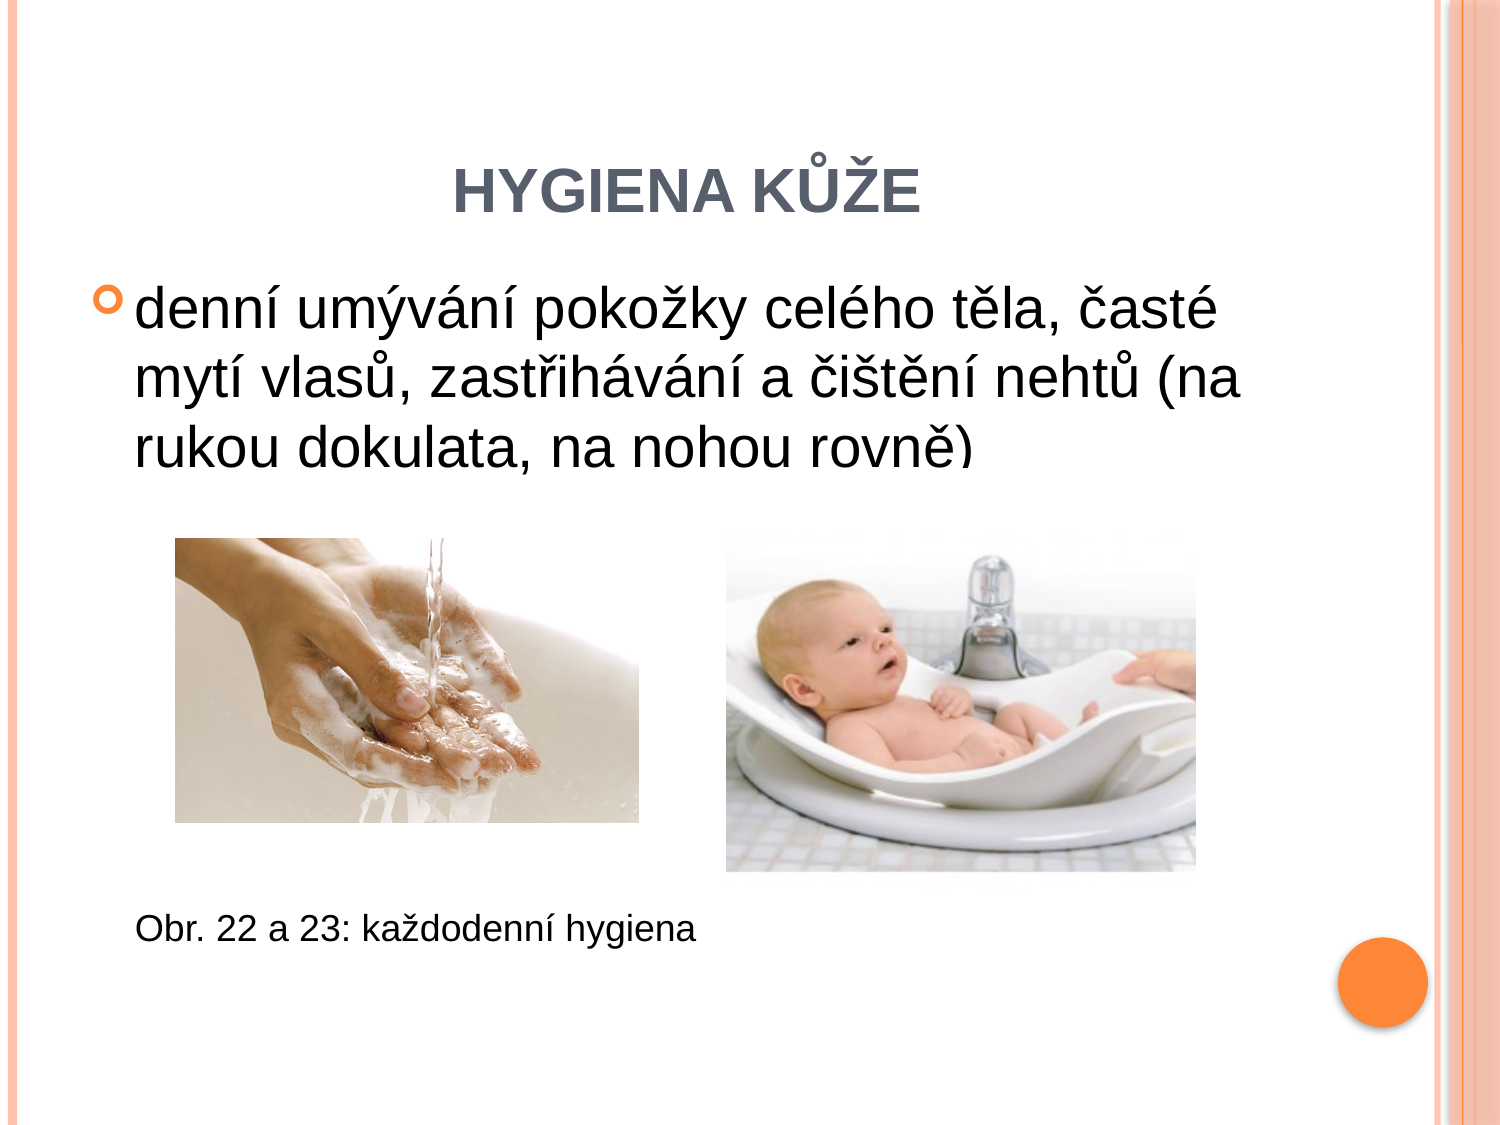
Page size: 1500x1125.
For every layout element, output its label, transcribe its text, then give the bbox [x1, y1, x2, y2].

list denní umývání pokožky celého těla, časté mytí vlasů, zastřihávání a čištění nehtů (na rukou dokulata, na nohou rovně) Obr. 22 a 23: každodenní hygiena [75, 262, 1300, 1062]
title HYGIENA KŮŽE [75, 45, 1300, 233]
picture [175, 538, 639, 823]
picture [725, 468, 1196, 938]
